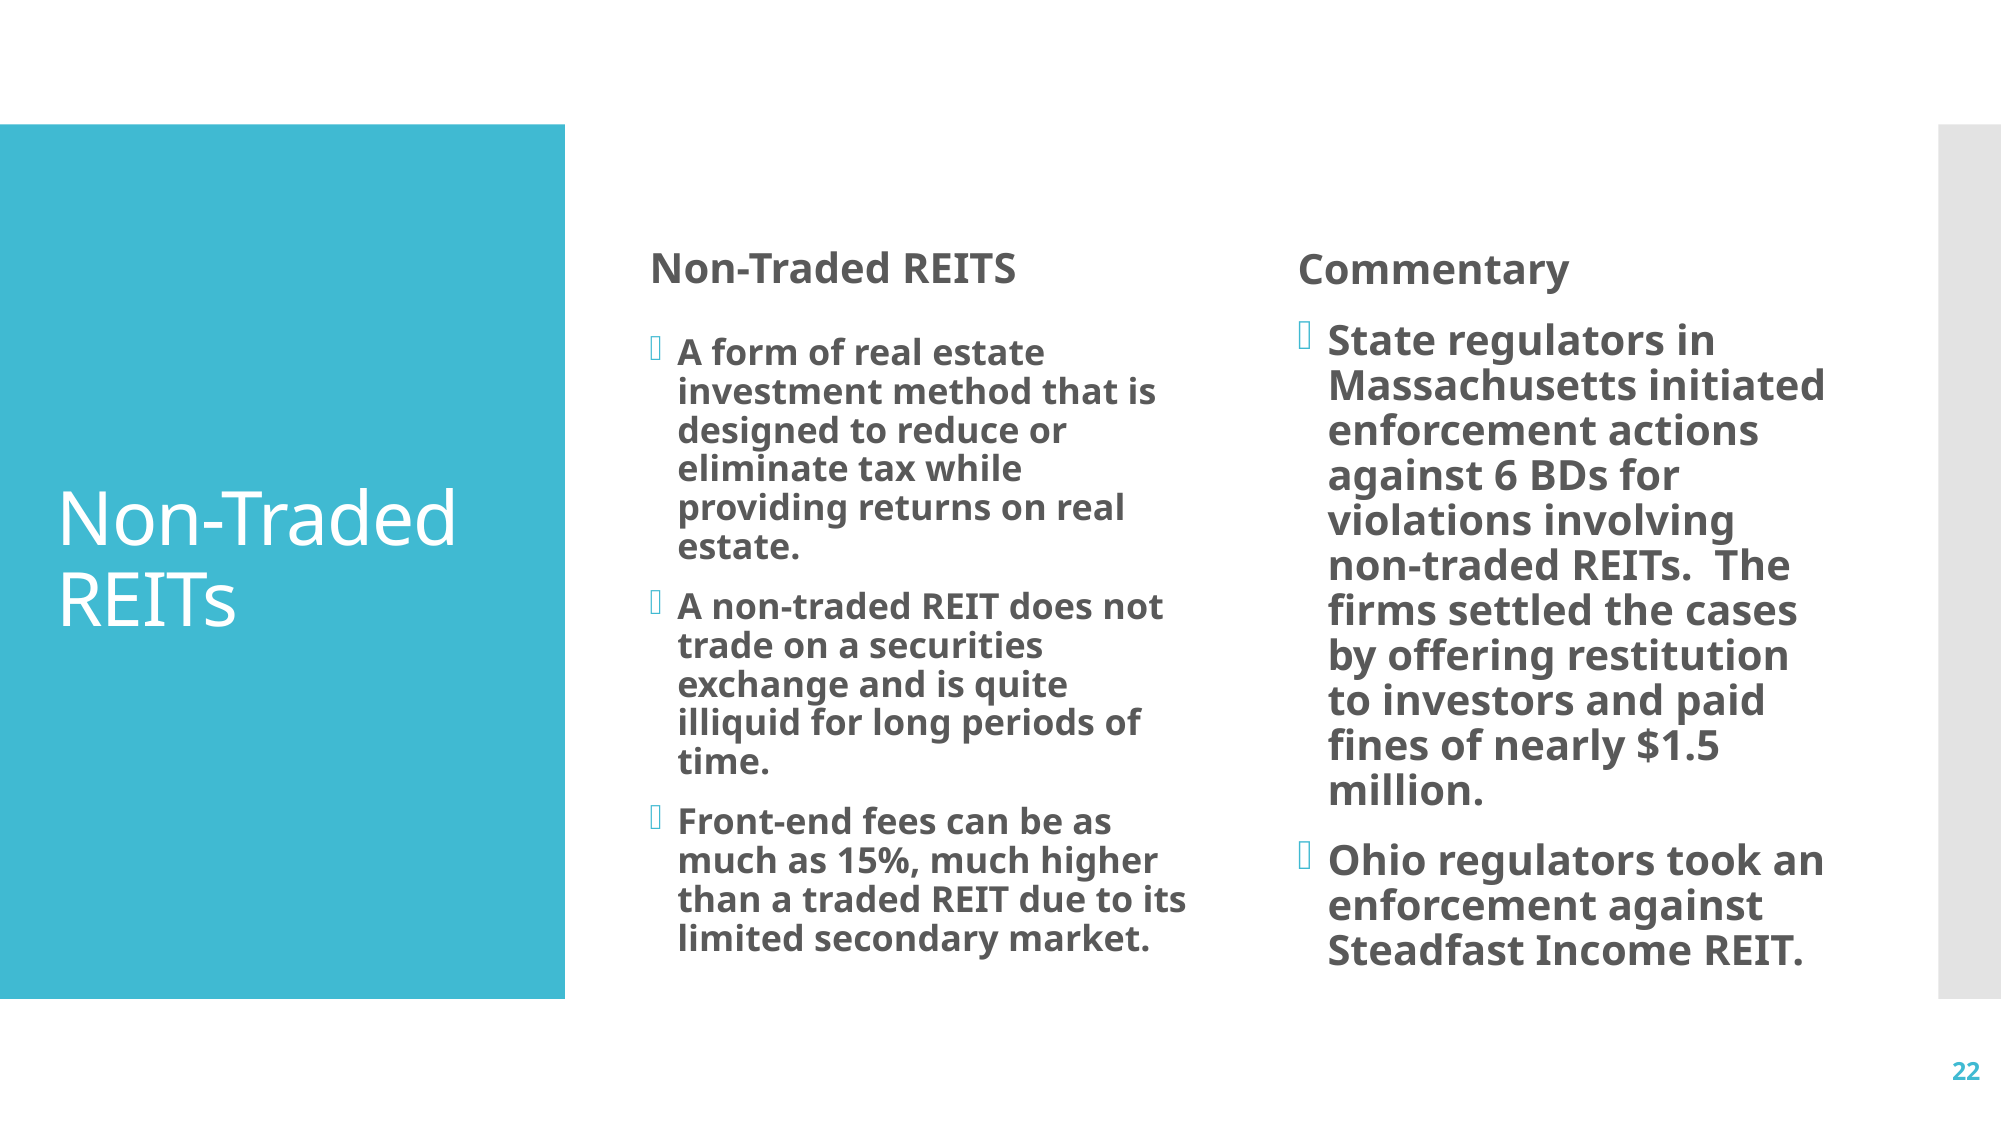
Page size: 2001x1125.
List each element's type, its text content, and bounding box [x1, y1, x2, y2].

title Non-Traded REITs [41, 184, 525, 940]
list A form of real estate investment method that is designed to reduce or eliminate tax while providing returns on real estate. A non-traded REIT does not trade on a securities exchange and is quite illiquid for long periods of time. Front-end fees can be as much as 15%, much higher than a traded REIT due to its limited secondary market. [634, 316, 1205, 977]
list Commentary [1282, 167, 1853, 302]
list State regulators in Massachusetts initiated enforcement actions against 6 BDs for violations involving non-traded REITs. The firms settled the cases by offering restitution to investors and paid fines of nearly $1.5 million. Ohio regulators took an enforcement against Steadfast Income REIT. [1282, 316, 1853, 977]
slide_number 22 [1744, 1042, 1996, 1103]
list Non-Traded REITS [634, 167, 1205, 301]
